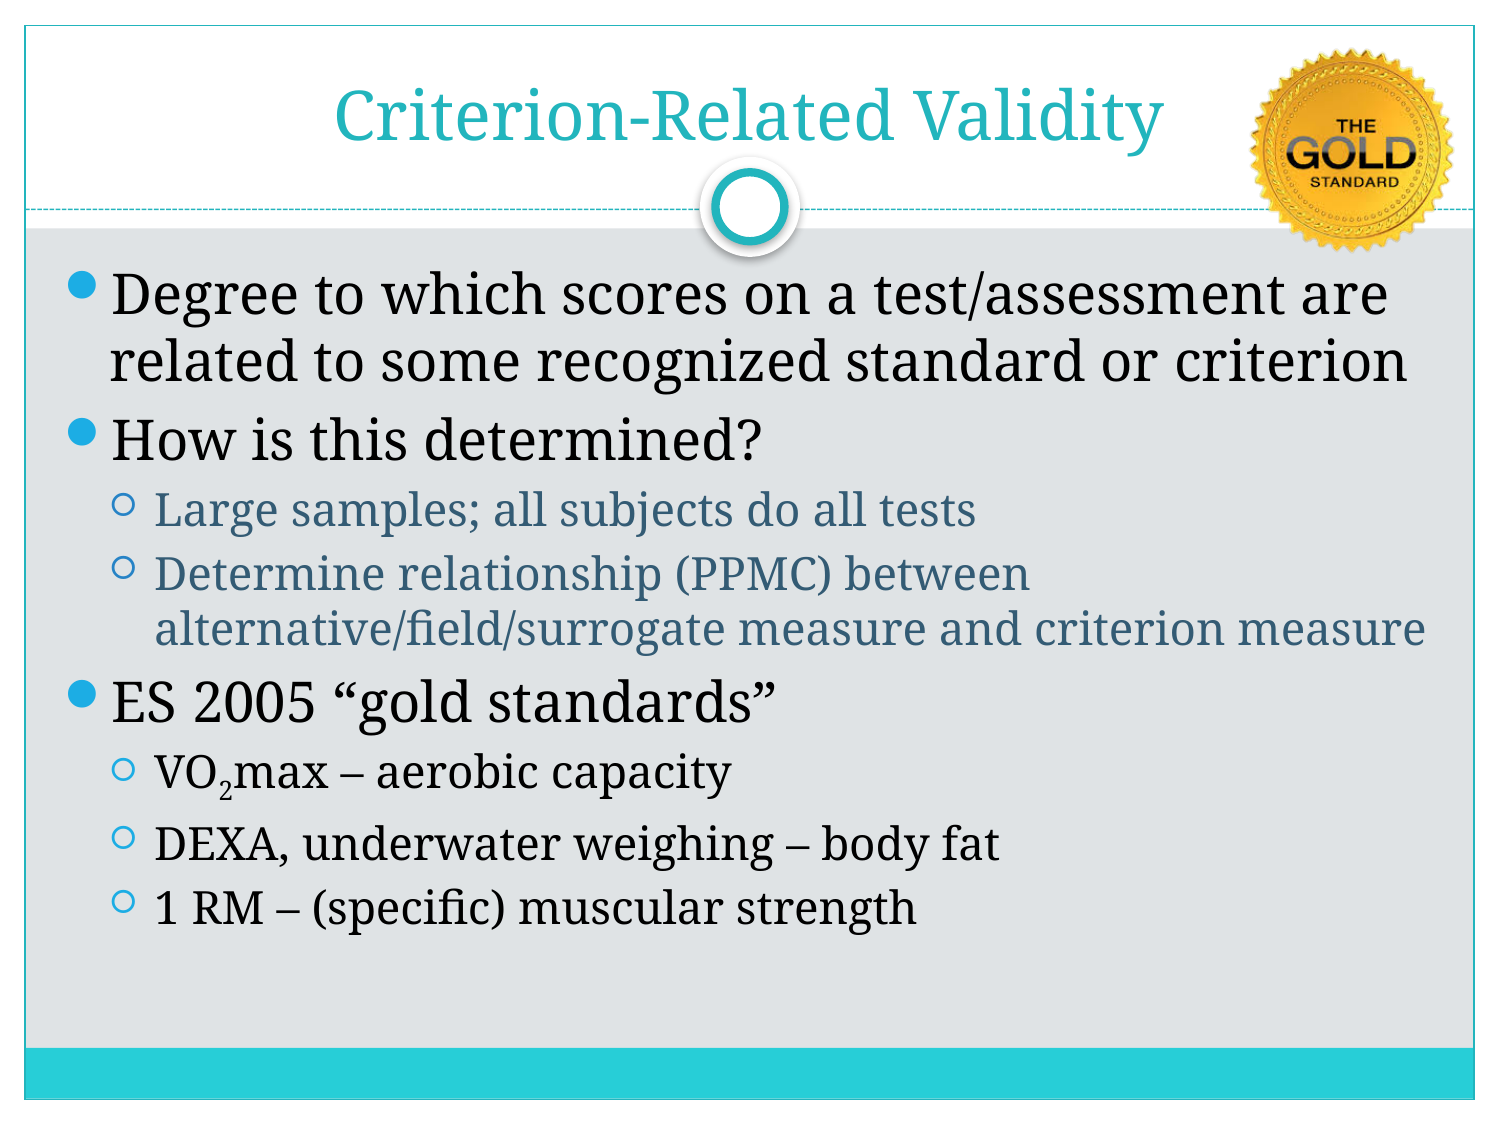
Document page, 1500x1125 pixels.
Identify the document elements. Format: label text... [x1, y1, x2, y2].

title Criterion-Related Validity [49, 37, 1227, 162]
picture [1232, 33, 1468, 269]
list Degree to which scores on a test/assessment are related to some recognized standard or criterion How is this determined? Large samples; all subjects do all tests Determine relationship (PPMC) between alternative/field/surrogate measure and criterion measure ES 2005 “gold standards” VO2max – aerobic capacity DEXA, underwater weighing – body fat 1 RM – (specific) muscular strength [49, 250, 1445, 1001]
